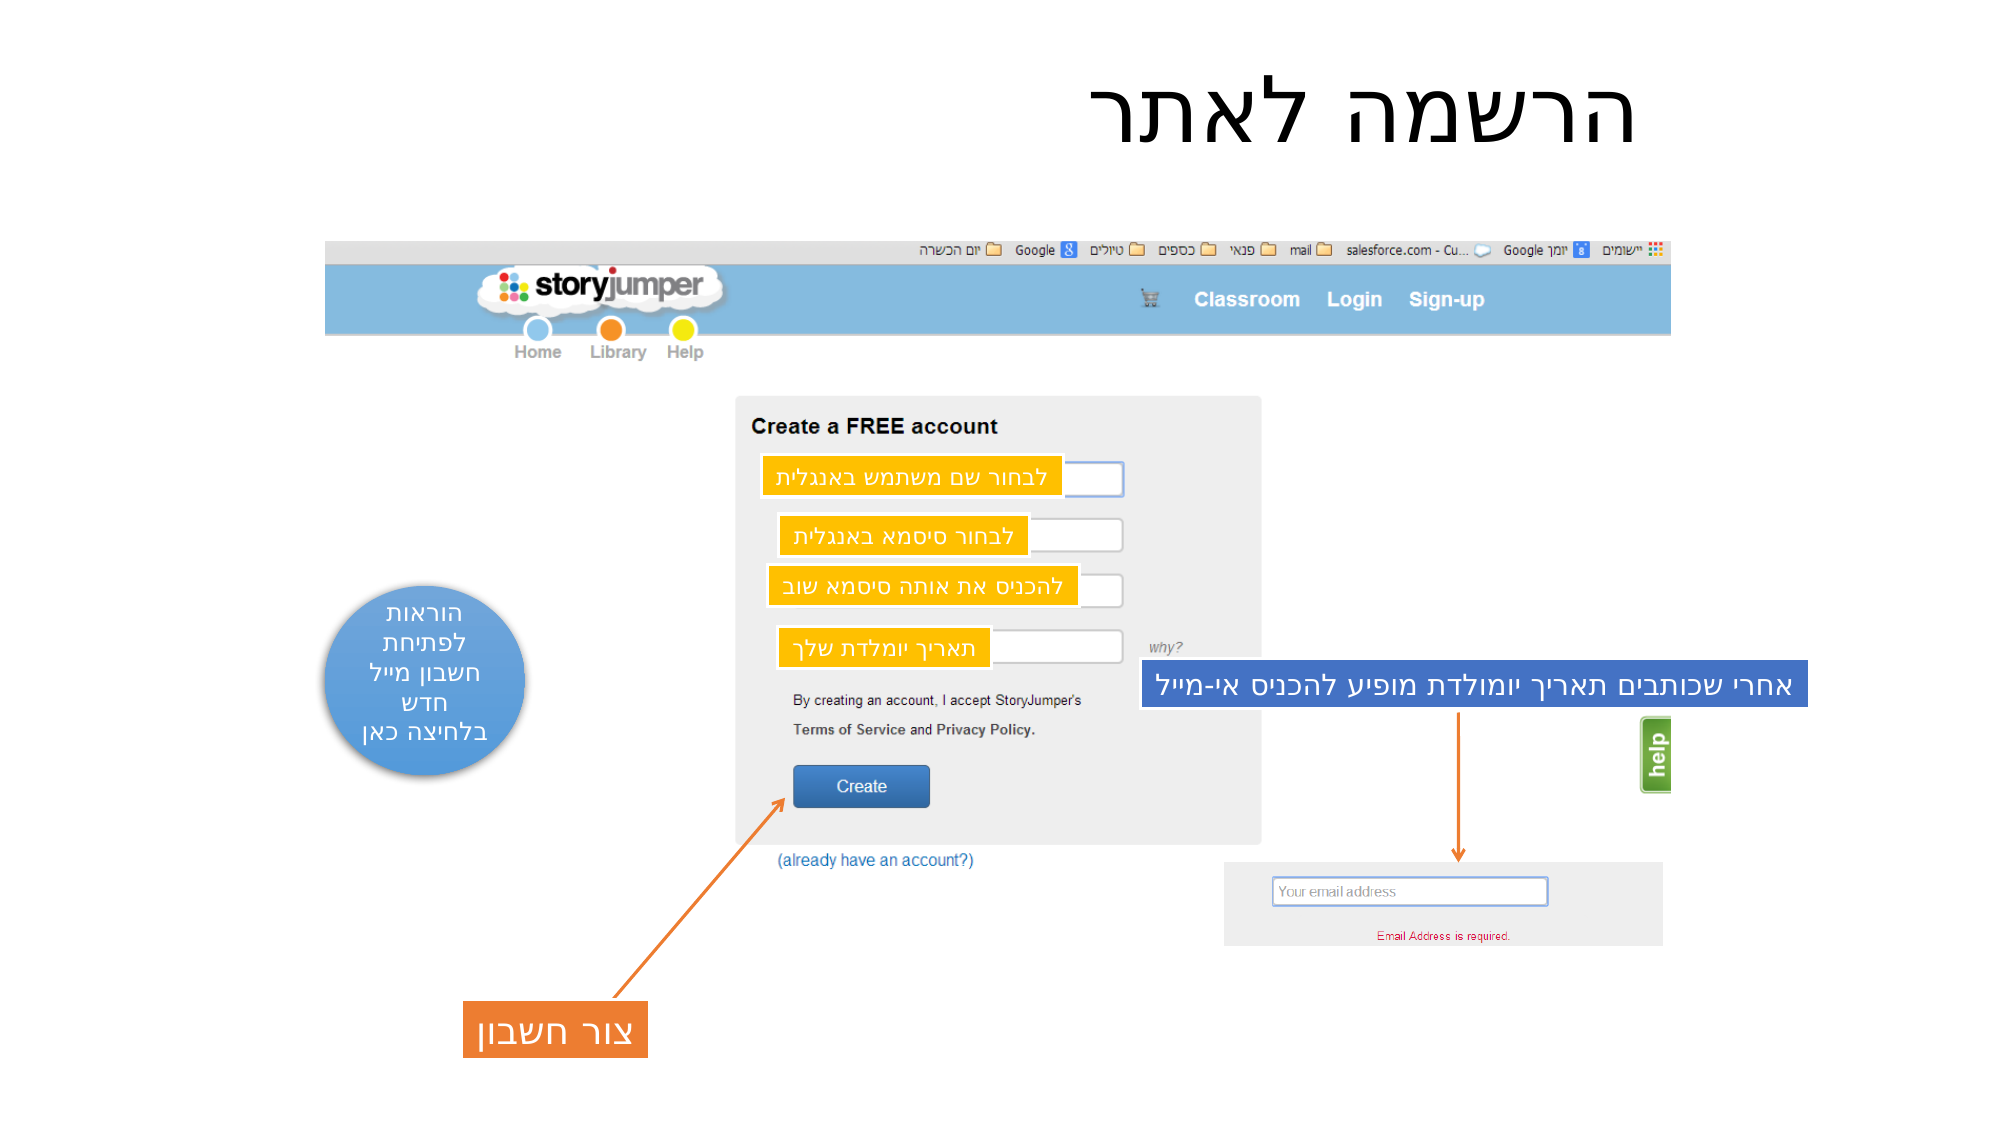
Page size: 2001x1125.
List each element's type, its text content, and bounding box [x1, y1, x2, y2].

title הרשמה לאתר [306, 18, 1657, 207]
picture [324, 241, 1751, 946]
text_box צור חשבון [460, 998, 651, 1061]
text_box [612, 797, 785, 1000]
text_box אחרי שכותבים תאריך יומולדת מופיע להכניס אי-מייל [1671, 657, 1811, 710]
